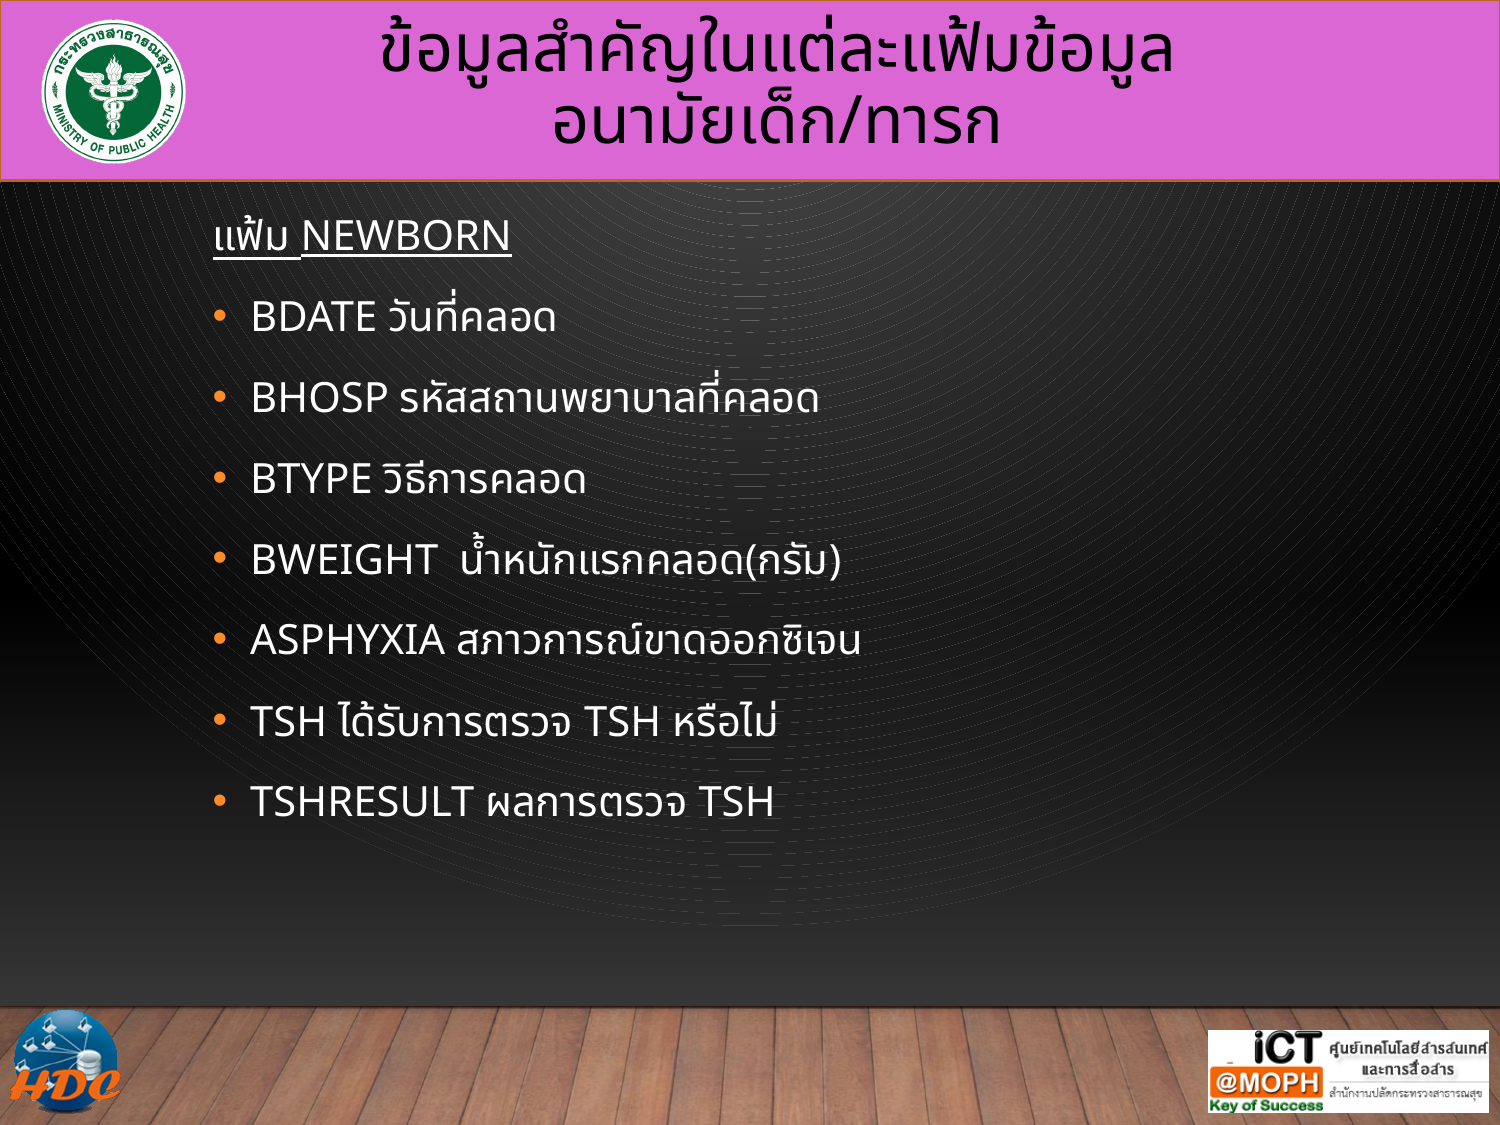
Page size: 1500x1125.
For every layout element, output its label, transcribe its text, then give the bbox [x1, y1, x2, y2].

title ข้อมูลสำคัญในแต่ละแฟ้มข้อมูล อนามัยเด็ก/ทารก [264, 0, 1291, 173]
picture [41, 19, 186, 164]
picture [0, 1006, 1500, 1125]
list แฟ้ม NEWBORN BDATE วันที่คลอด BHOSP รหัสสถานพยาบาลที่คลอด BTYPE วิธีการคลอด BWEIGHT น้ำหนักแรกคลอด(กรัม) ASPHYXIA สภาวการณ์ขาดออกซิเจน TSH ได้รับการตรวจ TSH หรือไม่ TSHRESULT ผลการตรวจ TSH [197, 191, 1435, 1012]
